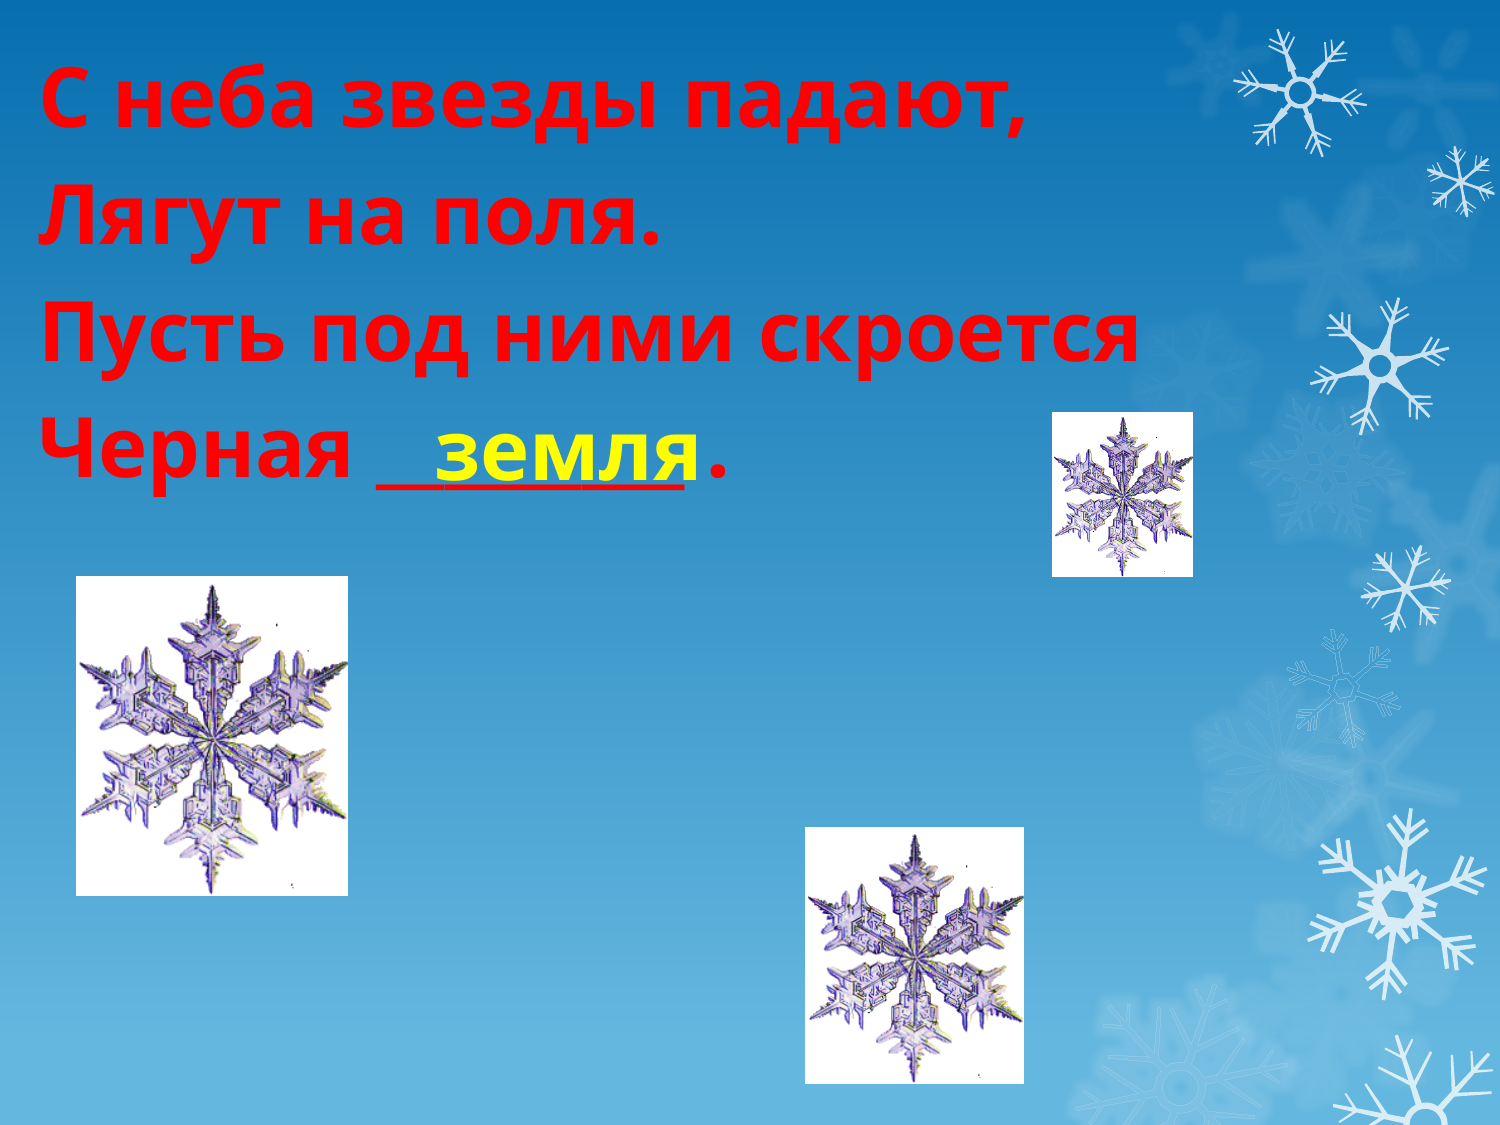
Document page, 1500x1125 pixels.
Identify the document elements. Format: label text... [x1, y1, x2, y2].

picture [1052, 411, 1193, 578]
text_box С неба звезды падают, Лягут на поля. Пусть под ними скроется Черная _________ . [15, 285, 1465, 494]
picture [76, 576, 349, 897]
text_box земля [419, 389, 939, 505]
picture [805, 826, 1024, 1084]
